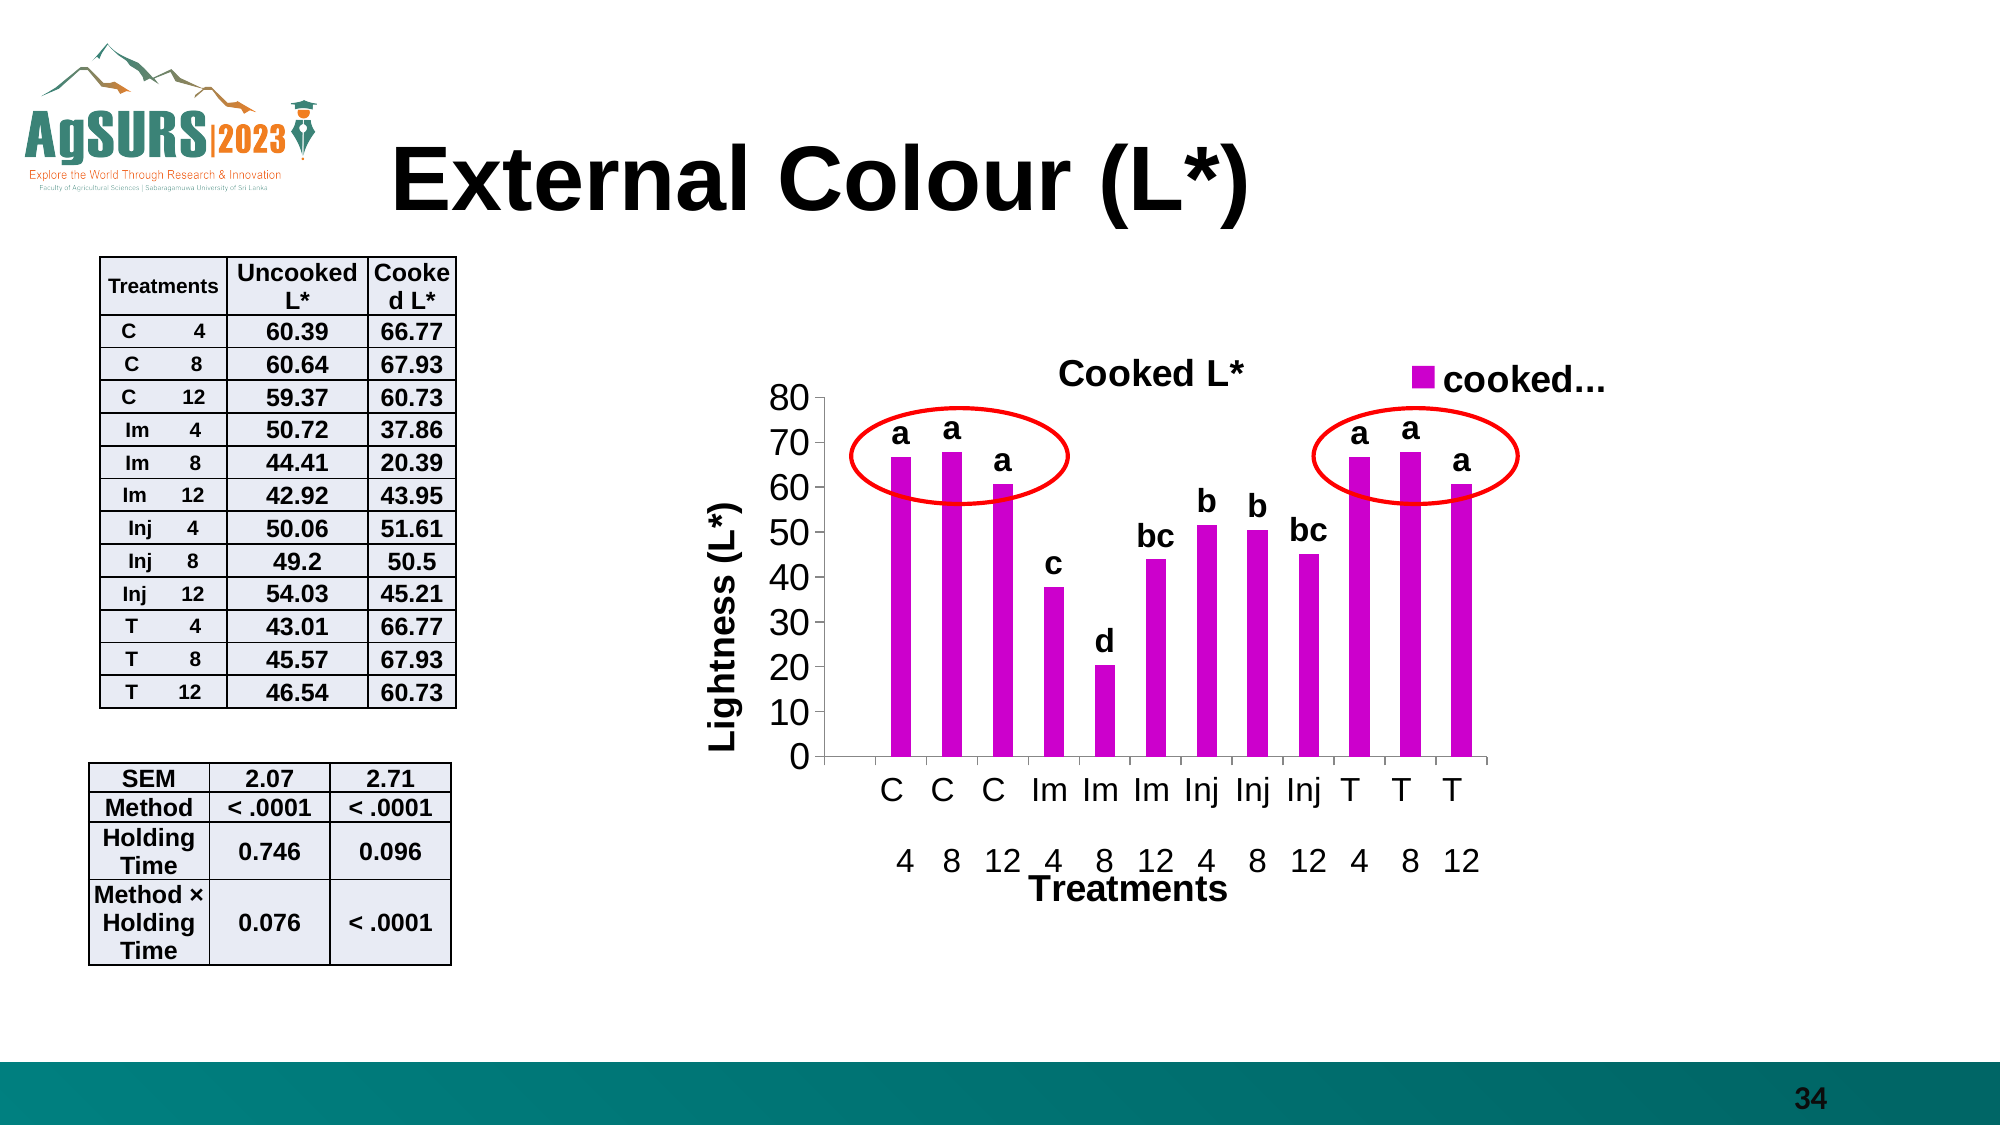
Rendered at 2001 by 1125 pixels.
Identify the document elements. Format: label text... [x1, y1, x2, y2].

chart [688, 320, 1614, 921]
table_cell T 8 [101, 643, 226, 674]
table_cell 60.64 [228, 348, 367, 379]
table_cell Method [90, 793, 209, 821]
table_cell 67.93 [369, 348, 455, 379]
table_cell 66.77 [369, 316, 455, 347]
table_cell C 12 [101, 381, 226, 412]
table_cell 42.92 [228, 479, 367, 510]
table_cell 0.746 [210, 823, 329, 879]
table_cell 0.096 [331, 823, 450, 879]
table_cell 37.86 [369, 414, 455, 445]
table_header Treatments [101, 258, 226, 314]
table_cell Im 12 [101, 479, 226, 510]
table_cell 45.57 [228, 643, 367, 674]
slide_number 34 [1392, 1066, 1843, 1125]
table_cell 50.5 [369, 545, 455, 576]
table_cell 50.06 [228, 512, 367, 543]
table_cell 67.93 [369, 643, 455, 674]
table_cell C 8 [101, 348, 226, 379]
table_cell Inj 12 [101, 578, 226, 609]
table_cell Im 8 [101, 447, 226, 478]
table_cell 51.61 [369, 512, 455, 543]
table_cell 20.39 [369, 447, 455, 478]
table_cell Holding Time [90, 823, 209, 879]
table_cell T 4 [101, 611, 226, 642]
table_header Cooked L* [369, 258, 455, 314]
title External Colour (L*) [375, 83, 1899, 278]
table_cell 66.77 [369, 611, 455, 642]
table_cell T 12 [101, 676, 226, 707]
table_cell 54.03 [228, 578, 367, 609]
table_cell Method × Holding Time [90, 880, 209, 964]
table_cell 46.54 [228, 676, 367, 707]
picture [24, 43, 317, 192]
table_cell Inj 8 [101, 545, 226, 576]
table_cell Inj 4 [101, 512, 226, 543]
table_cell 60.73 [369, 381, 455, 412]
table_cell ˂ .0001 [210, 793, 329, 821]
table_cell 43.95 [369, 479, 455, 510]
table_header SEM [90, 764, 209, 791]
table_cell 0.076 [210, 880, 329, 964]
table_cell 44.41 [228, 447, 367, 478]
table_header 2.07 [210, 764, 329, 791]
table_cell 45.21 [369, 578, 455, 609]
table_cell 59.37 [228, 381, 367, 412]
table_cell 60.39 [228, 316, 367, 347]
table_cell 43.01 [228, 611, 367, 642]
table_cell 49.2 [228, 545, 367, 576]
table_cell ˂ .0001 [331, 793, 450, 821]
table_cell Im 4 [101, 414, 226, 445]
table_cell ˂ .0001 [331, 880, 450, 964]
table_cell 50.72 [228, 414, 367, 445]
table_header 2.71 [331, 764, 450, 791]
table_cell 60.73 [369, 676, 455, 707]
table_cell C 4 [101, 316, 226, 347]
table_header Uncooked L* [228, 258, 367, 314]
